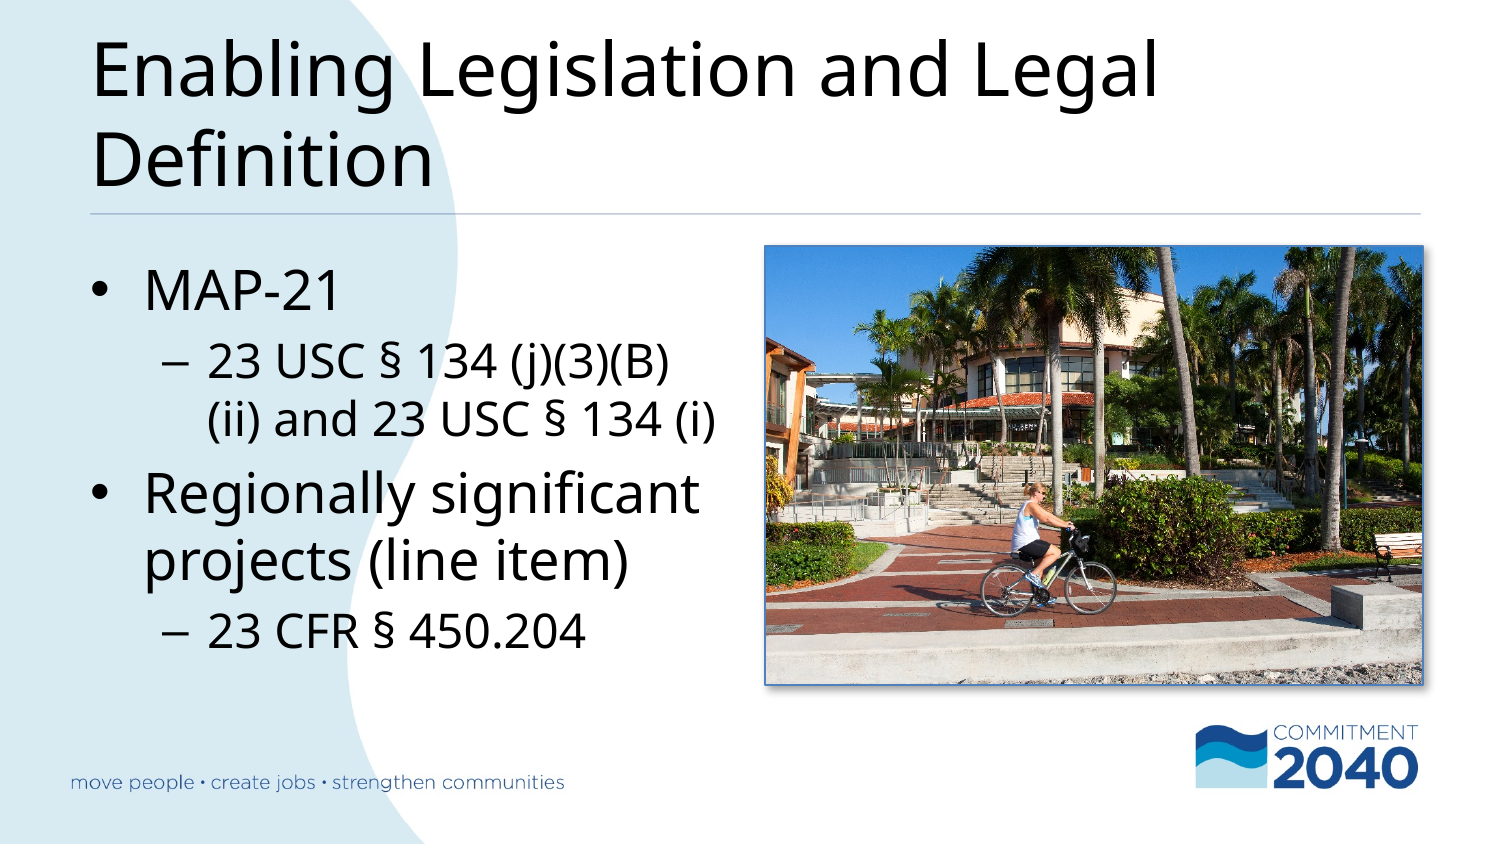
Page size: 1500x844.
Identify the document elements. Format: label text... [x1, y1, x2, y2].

list MAP-21 23 USC § 134 (j)(3)(B)(ii) and 23 USC § 134 (i) Regionally significant projects (line item) 23 CFR § 450.204 [75, 246, 738, 685]
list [765, 246, 1423, 685]
picture [0, 0, 1500, 844]
title Enabling Legislation and Legal Definition [75, 50, 1425, 172]
